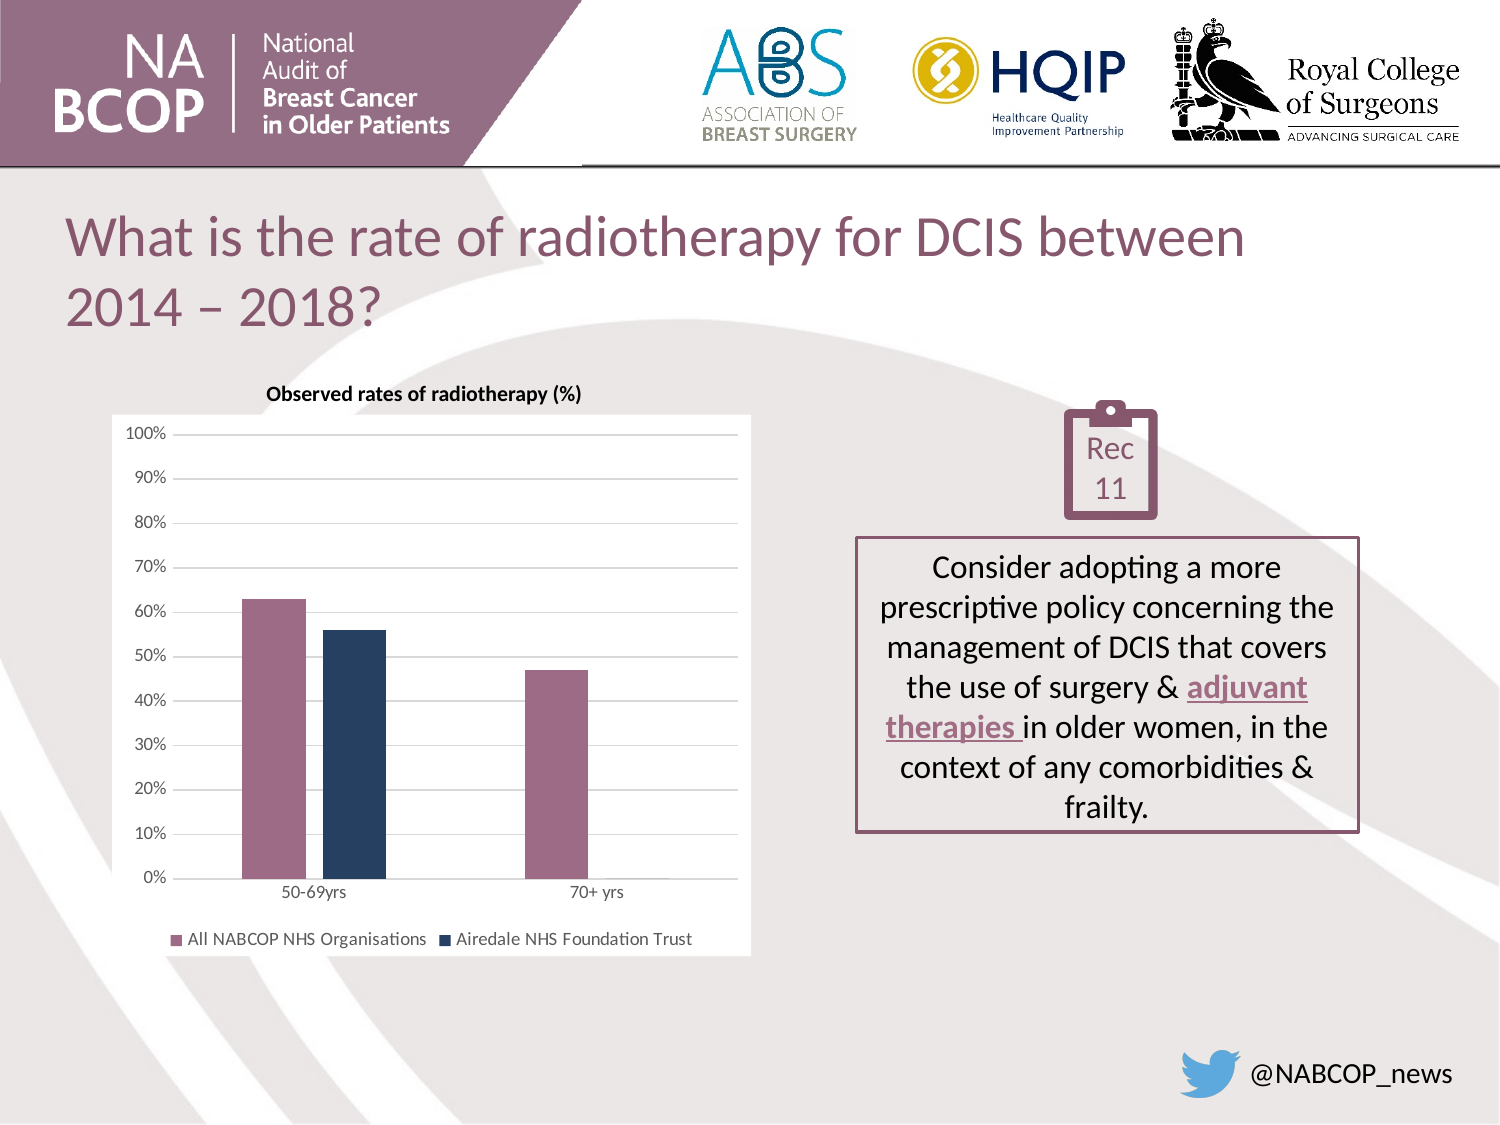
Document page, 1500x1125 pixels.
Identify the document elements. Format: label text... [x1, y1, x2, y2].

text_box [1037, 387, 1183, 533]
picture [0, 0, 1500, 1125]
chart [111, 414, 752, 957]
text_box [1179, 1046, 1471, 1098]
text_box Consider adopting a more prescriptive policy concerning the management of DCIS that covers the use of surgery & adjuvant therapies in older women, in the context of any comorbidities & frailty. [856, 537, 1359, 832]
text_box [0, 0, 1479, 166]
text_box Observed rates of radiotherapy (%) [251, 372, 612, 412]
text_box What is the rate of radiotherapy for DCIS between 2014 – 2018? [50, 190, 1387, 346]
